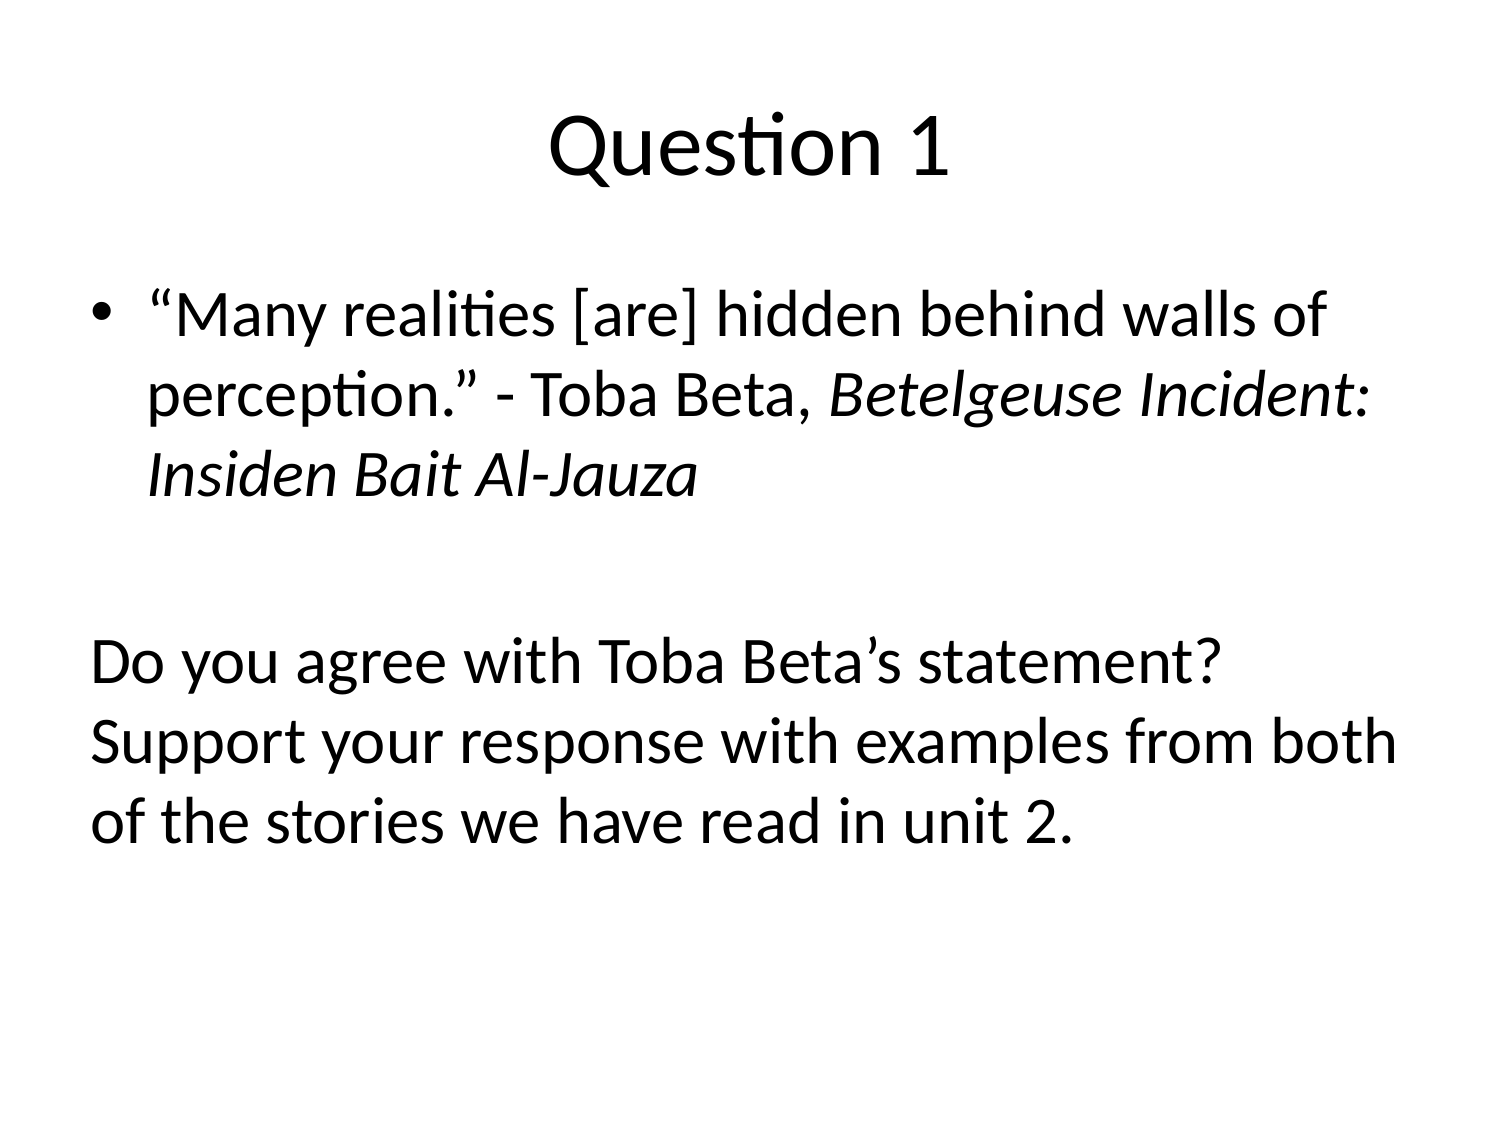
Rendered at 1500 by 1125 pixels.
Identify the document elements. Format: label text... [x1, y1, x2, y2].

title Question 1 [75, 45, 1425, 233]
list “Many realities [are] hidden behind walls of perception.” - Toba Beta, Betelgeuse Incident: Insiden Bait Al-Jauza Do you agree with Toba Beta’s statement? Support your response with examples from both of the stories we have read in unit 2. [75, 262, 1425, 1005]
